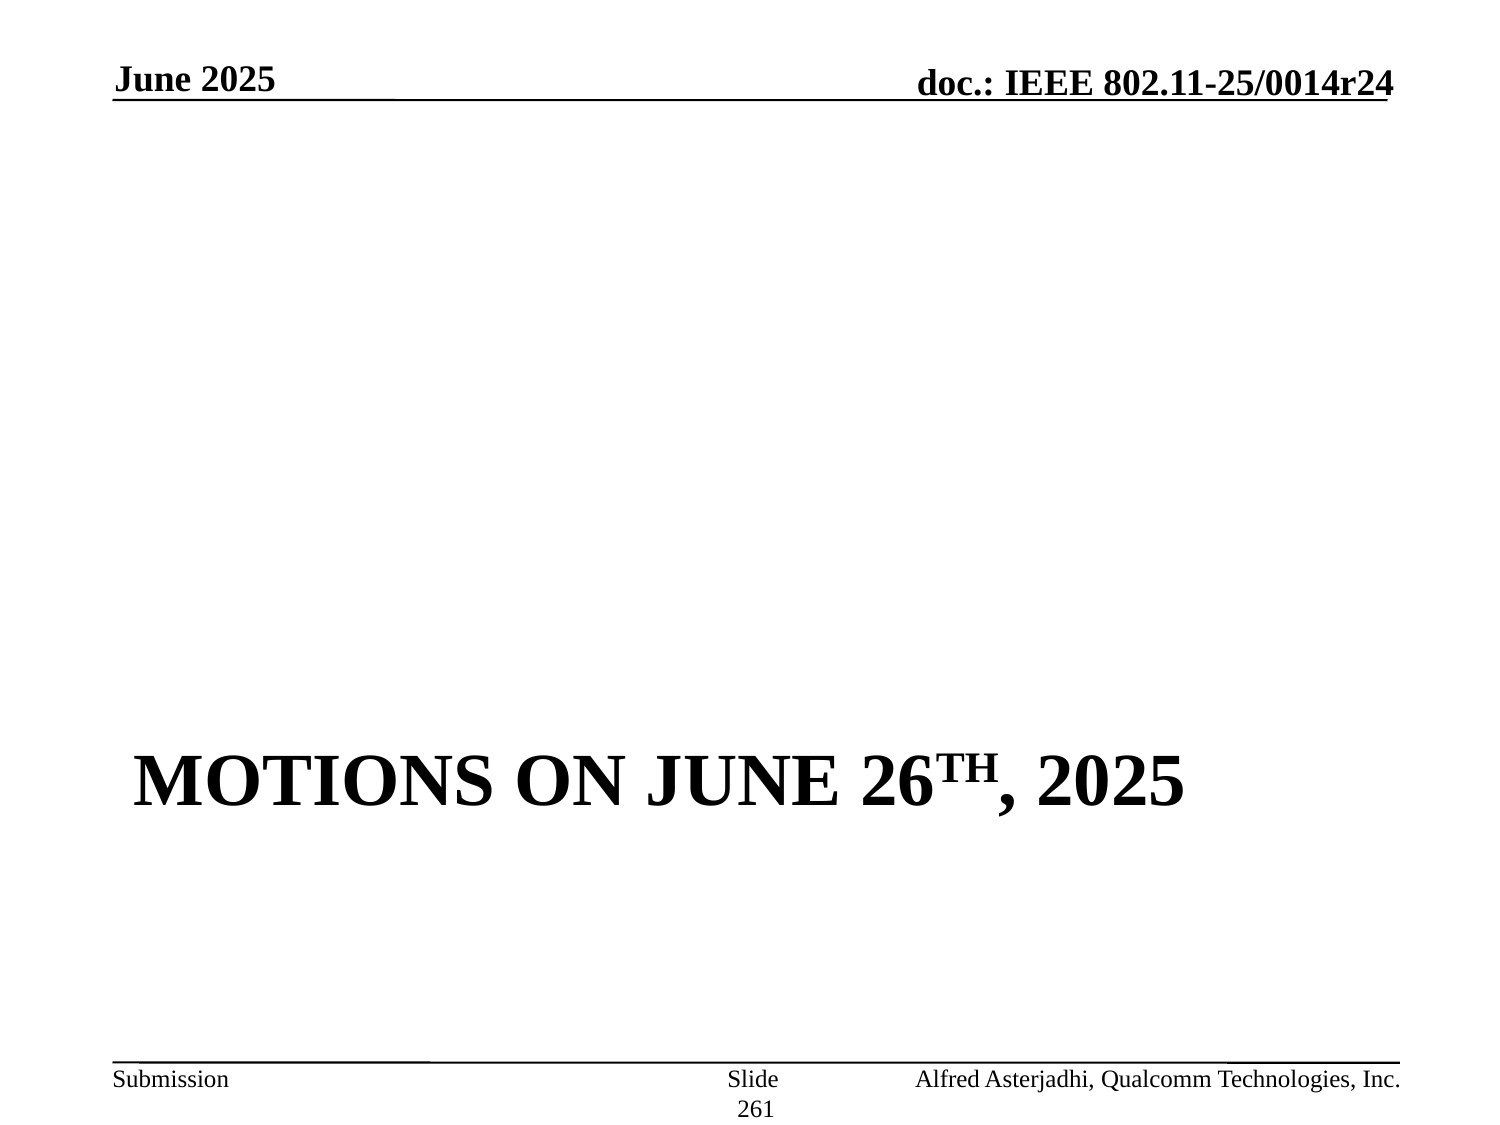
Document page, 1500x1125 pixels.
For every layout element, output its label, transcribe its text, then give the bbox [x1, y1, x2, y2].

title Motions on June 26th, 2025 [118, 722, 1394, 947]
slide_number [114, 54, 423, 100]
footer Alfred Asterjadhi, Qualcomm Technologies, Inc. [878, 1061, 1402, 1093]
slide_number Slide 261 [712, 1061, 800, 1123]
